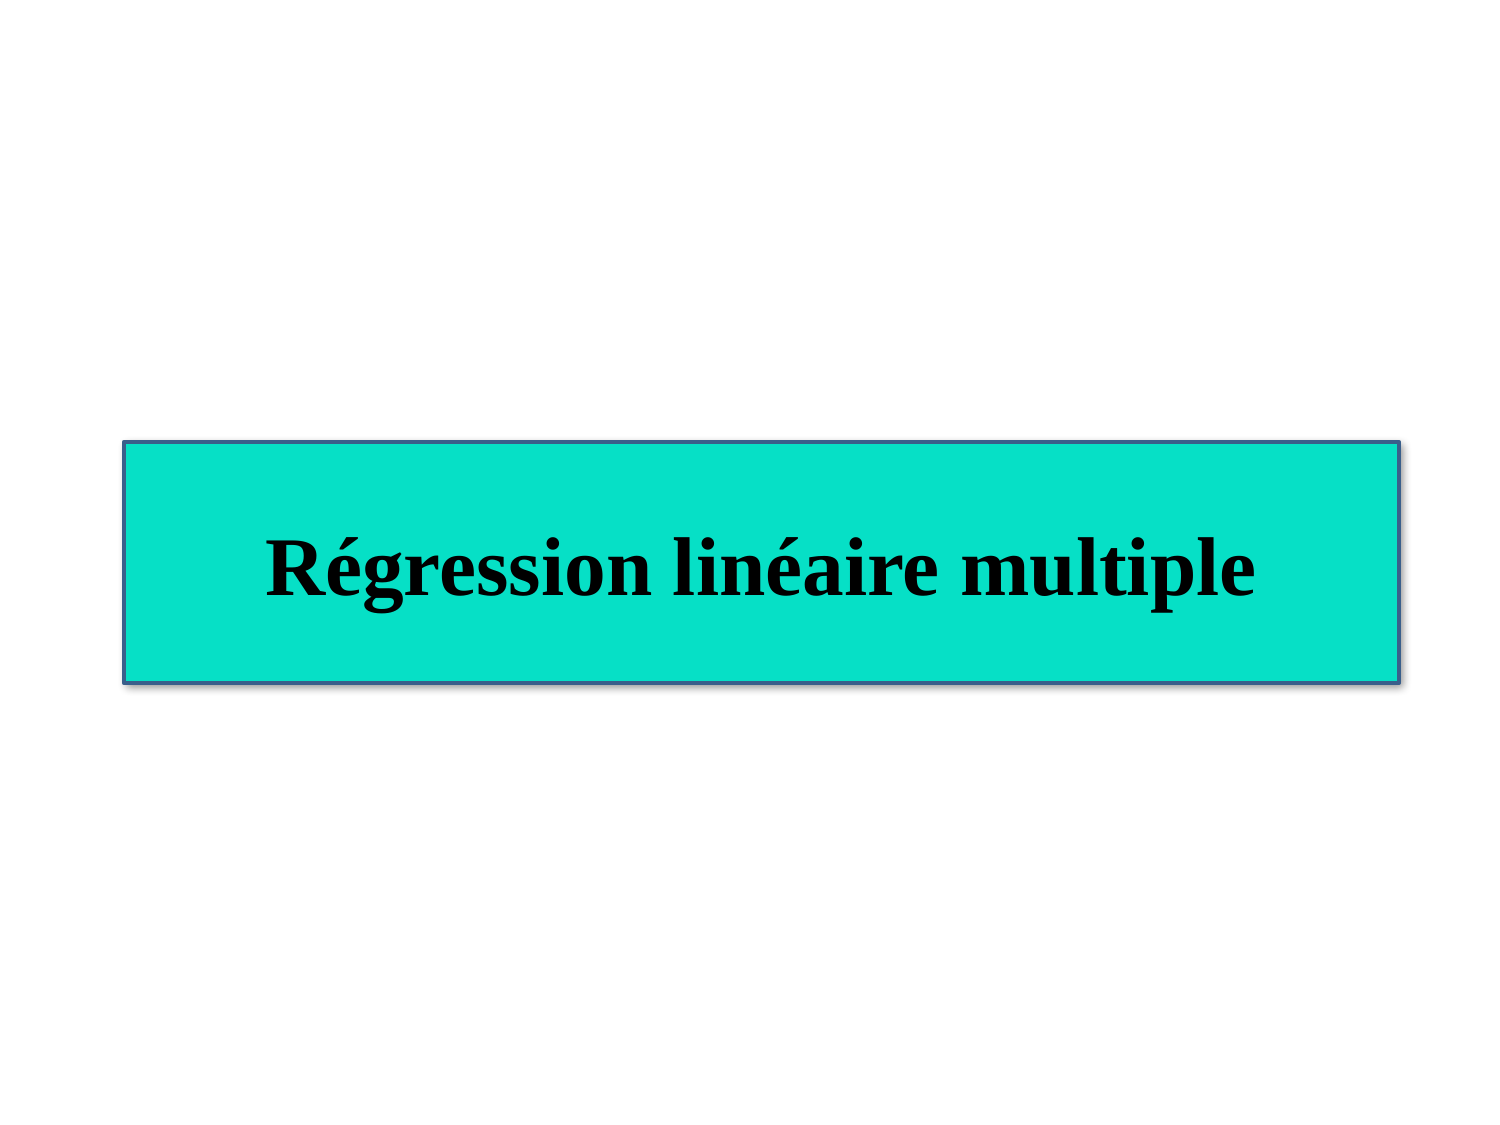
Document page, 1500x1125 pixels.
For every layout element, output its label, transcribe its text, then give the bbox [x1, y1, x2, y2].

text_box Régression linéaire multiple [122, 440, 1401, 685]
